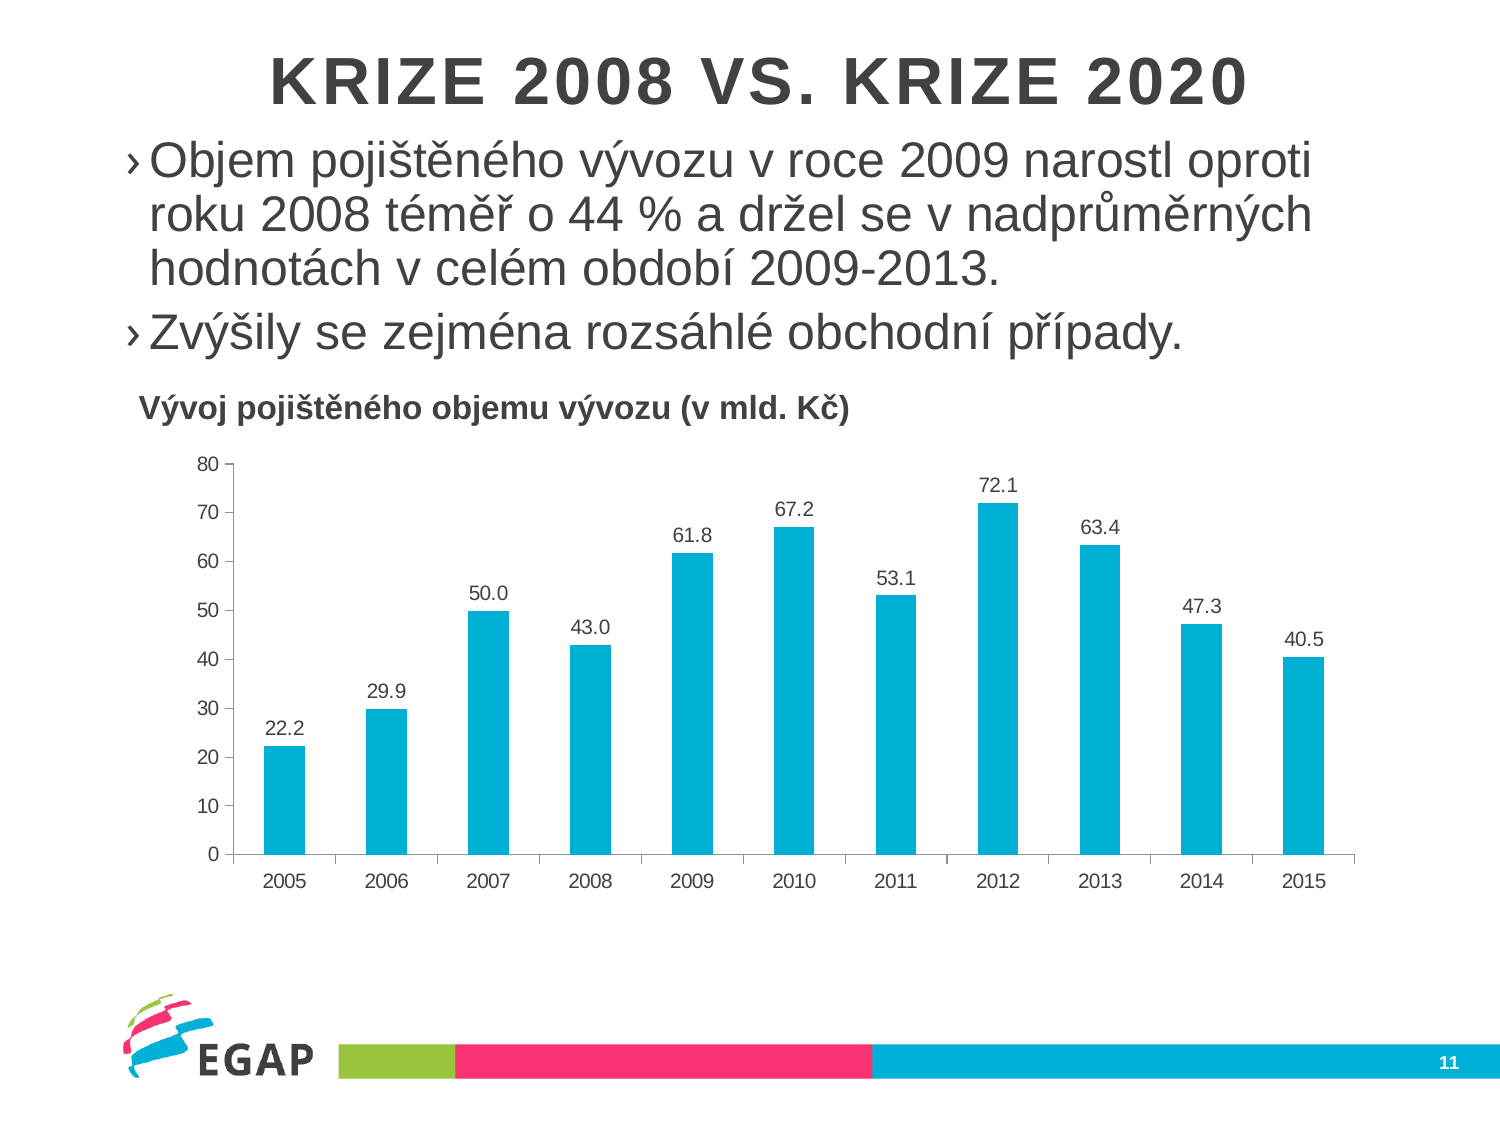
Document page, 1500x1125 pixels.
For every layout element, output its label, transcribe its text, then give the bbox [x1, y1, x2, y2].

chart [172, 443, 1379, 903]
text_box Vývoj pojištěného objemu vývozu (v mld. Kč) [138, 385, 1043, 417]
list Objem pojištěného vývozu v roce 2009 narostl oproti roku 2008 téměř o 44 % a držel se v nadprůměrných hodnotách v celém období 2009-2013. Zvýšily se zejména rozsáhlé obchodní případy. [125, 133, 1384, 873]
title Krize 2008 vs. Krize 2020 [129, 47, 1388, 195]
picture [0, 0, 1500, 1125]
